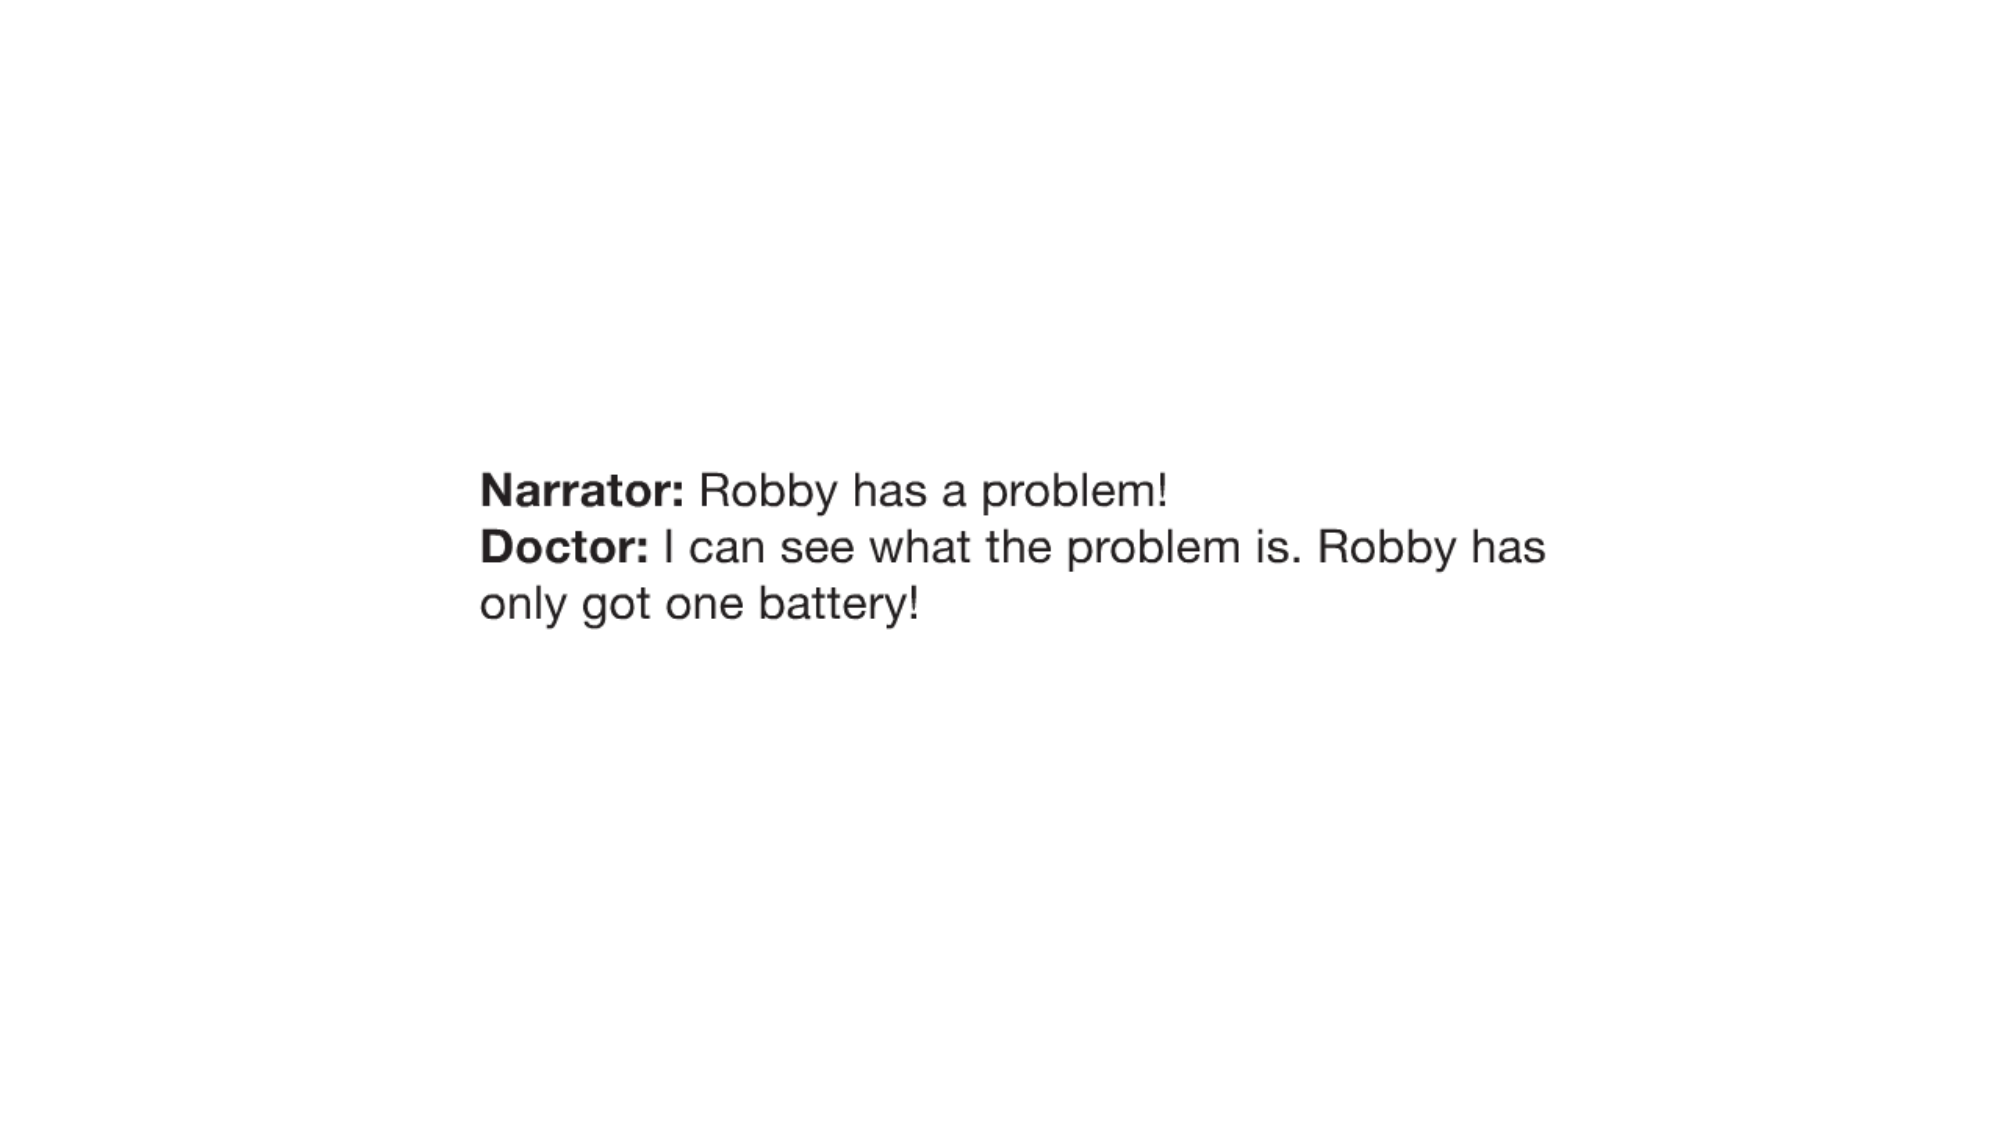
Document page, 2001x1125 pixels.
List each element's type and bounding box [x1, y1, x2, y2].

list [463, 464, 1561, 655]
